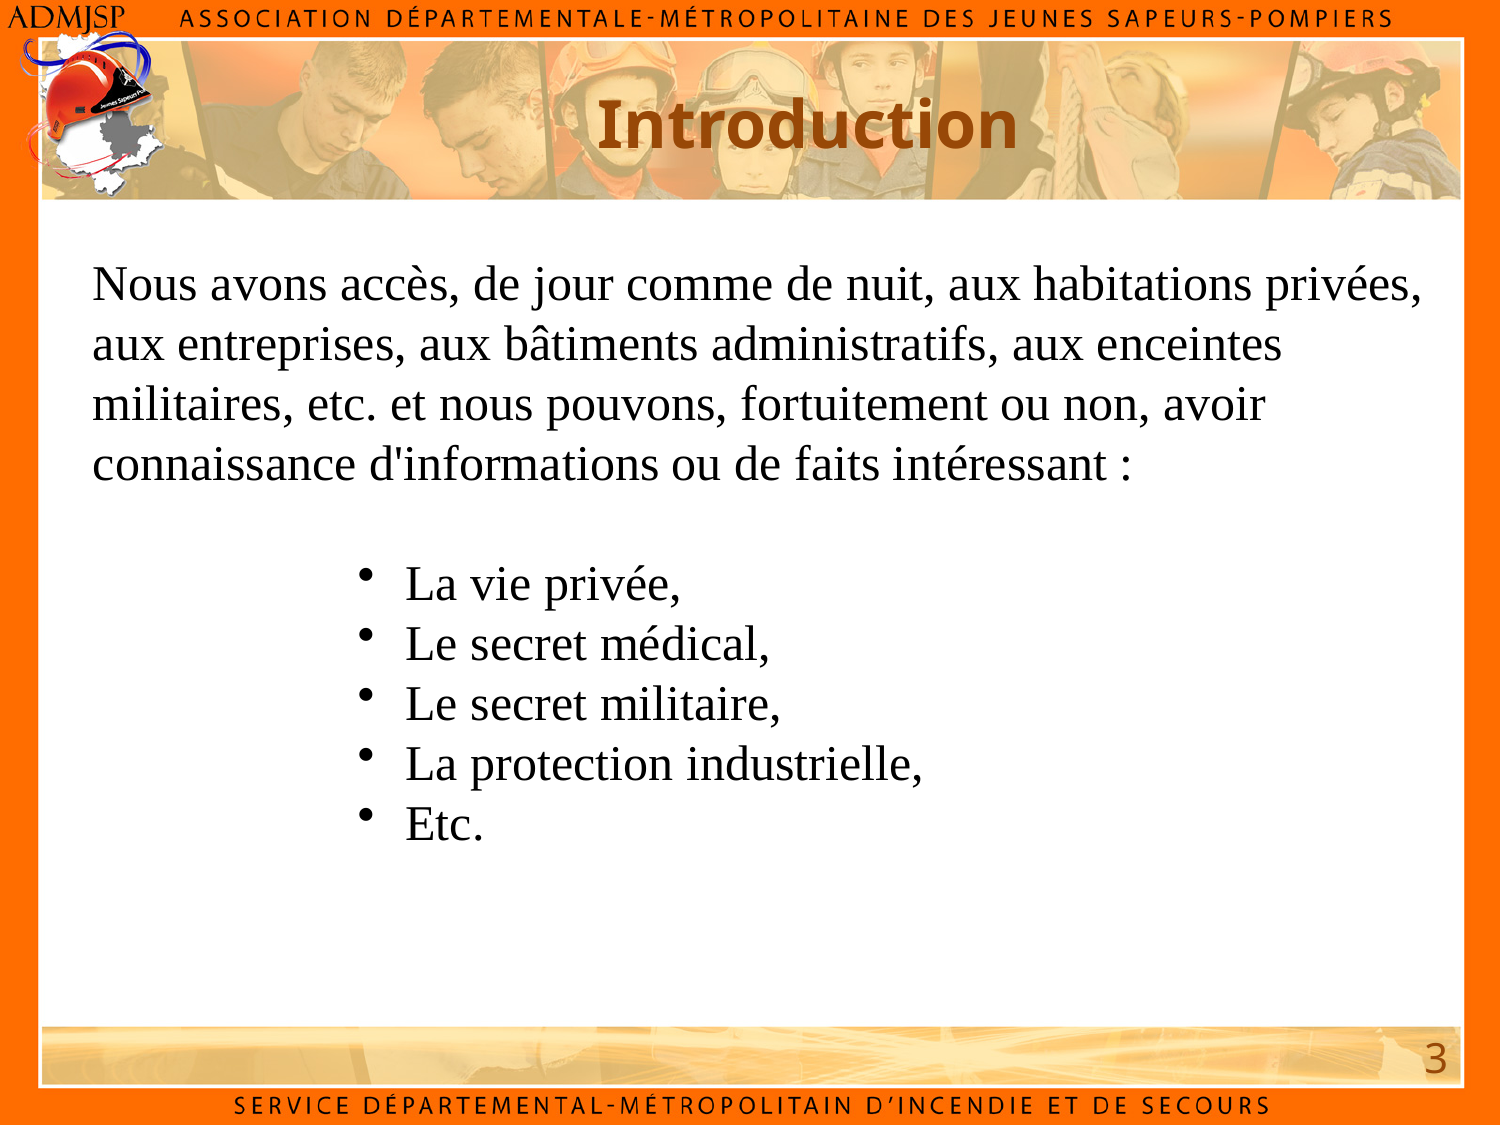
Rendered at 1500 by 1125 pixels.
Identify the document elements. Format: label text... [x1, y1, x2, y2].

title Introduction [183, 45, 1454, 200]
picture [0, 0, 1500, 1125]
text_box Nous avons accès, de jour comme de nuit, aux habitations privées, aux entreprises, aux bâtiments administratifs, aux enceintes militaires, etc. et nous pouvons, fortuitement ou non, avoir connaissance d'informations ou de faits intéressant : La vie privée, Le secret médical, Le secret militaire, La protection industrielle, Etc. [78, 243, 1447, 859]
slide_number 3 [1113, 1029, 1464, 1090]
